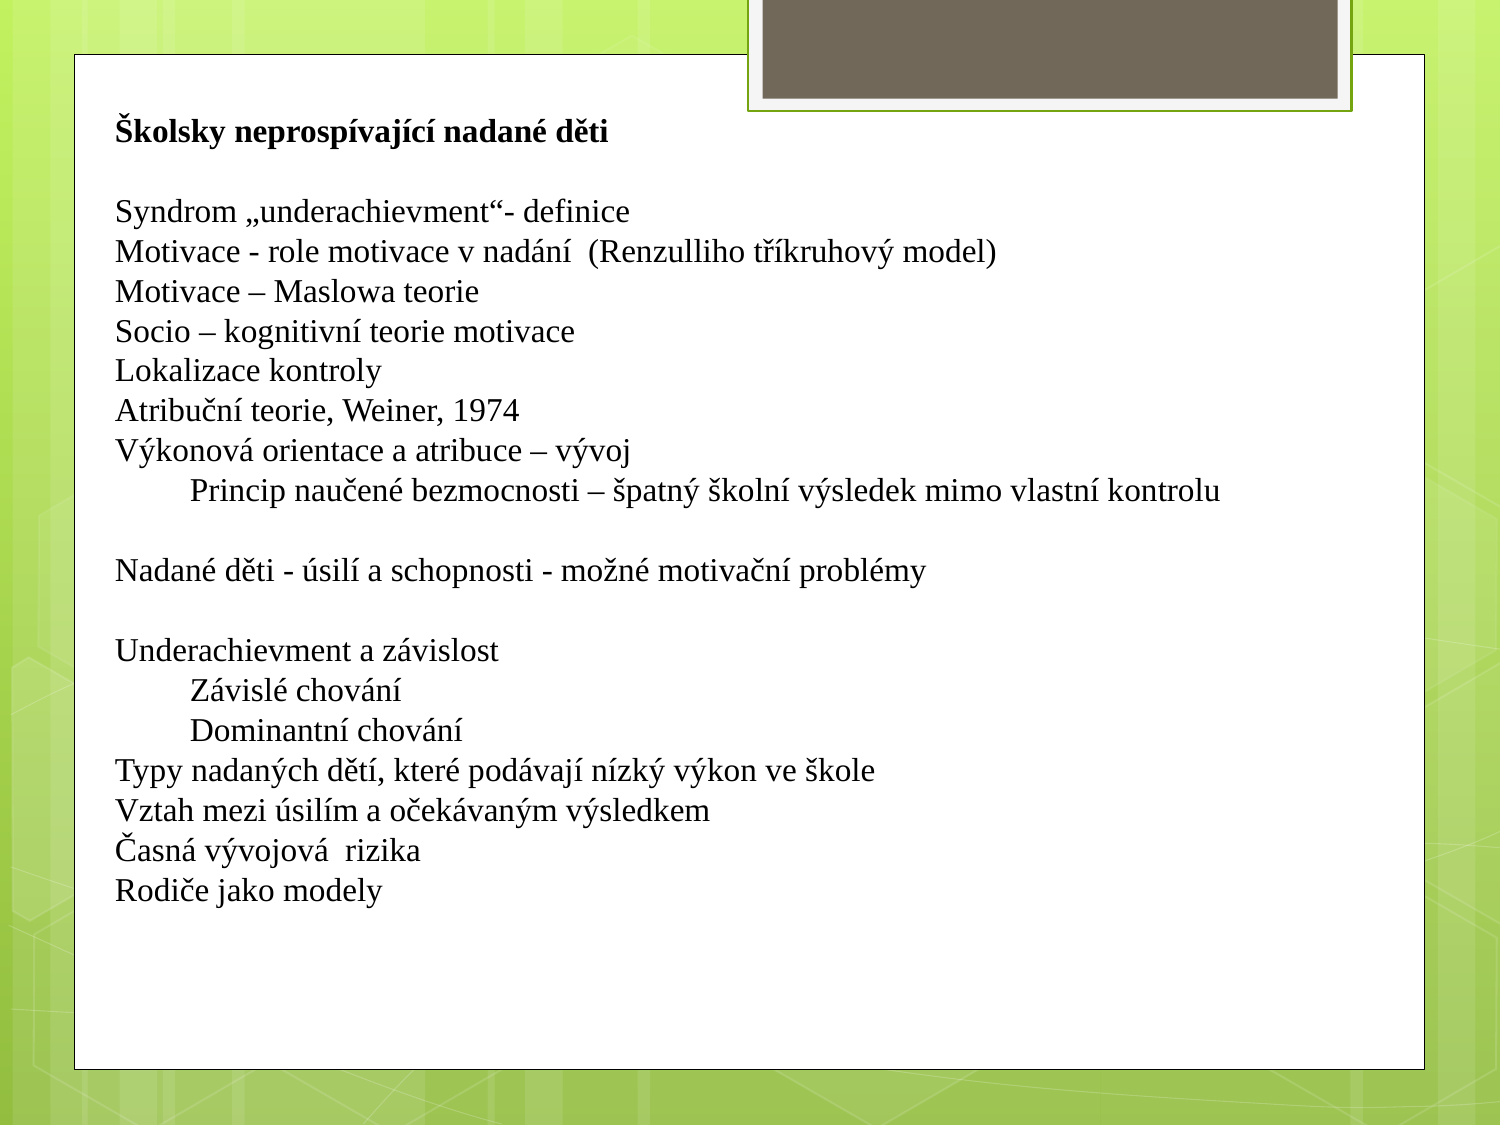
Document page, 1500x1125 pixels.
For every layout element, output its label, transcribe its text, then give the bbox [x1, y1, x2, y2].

text_box Školsky neprospívající nadané děti Syndrom „underachievment“- definice Motivace - role motivace v nadání (Renzulliho tříkruhový model) Motivace – Maslowa teorie Socio – kognitivní teorie motivace Lokalizace kontroly Atribuční teorie, Weiner, 1974 Výkonová orientace a atribuce – vývoj Princip naučené bezmocnosti – špatný školní výsledek mimo vlastní kontrolu Nadané děti - úsilí a schopnosti - možné motivační problémy Underachievment a závislost Závislé chování Dominantní chování Typy nadaných dětí, které podávají nízký výkon ve škole Vztah mezi úsilím a očekávaným výsledkem Časná vývojová rizika Rodiče jako modely [100, 0, 1282, 1005]
